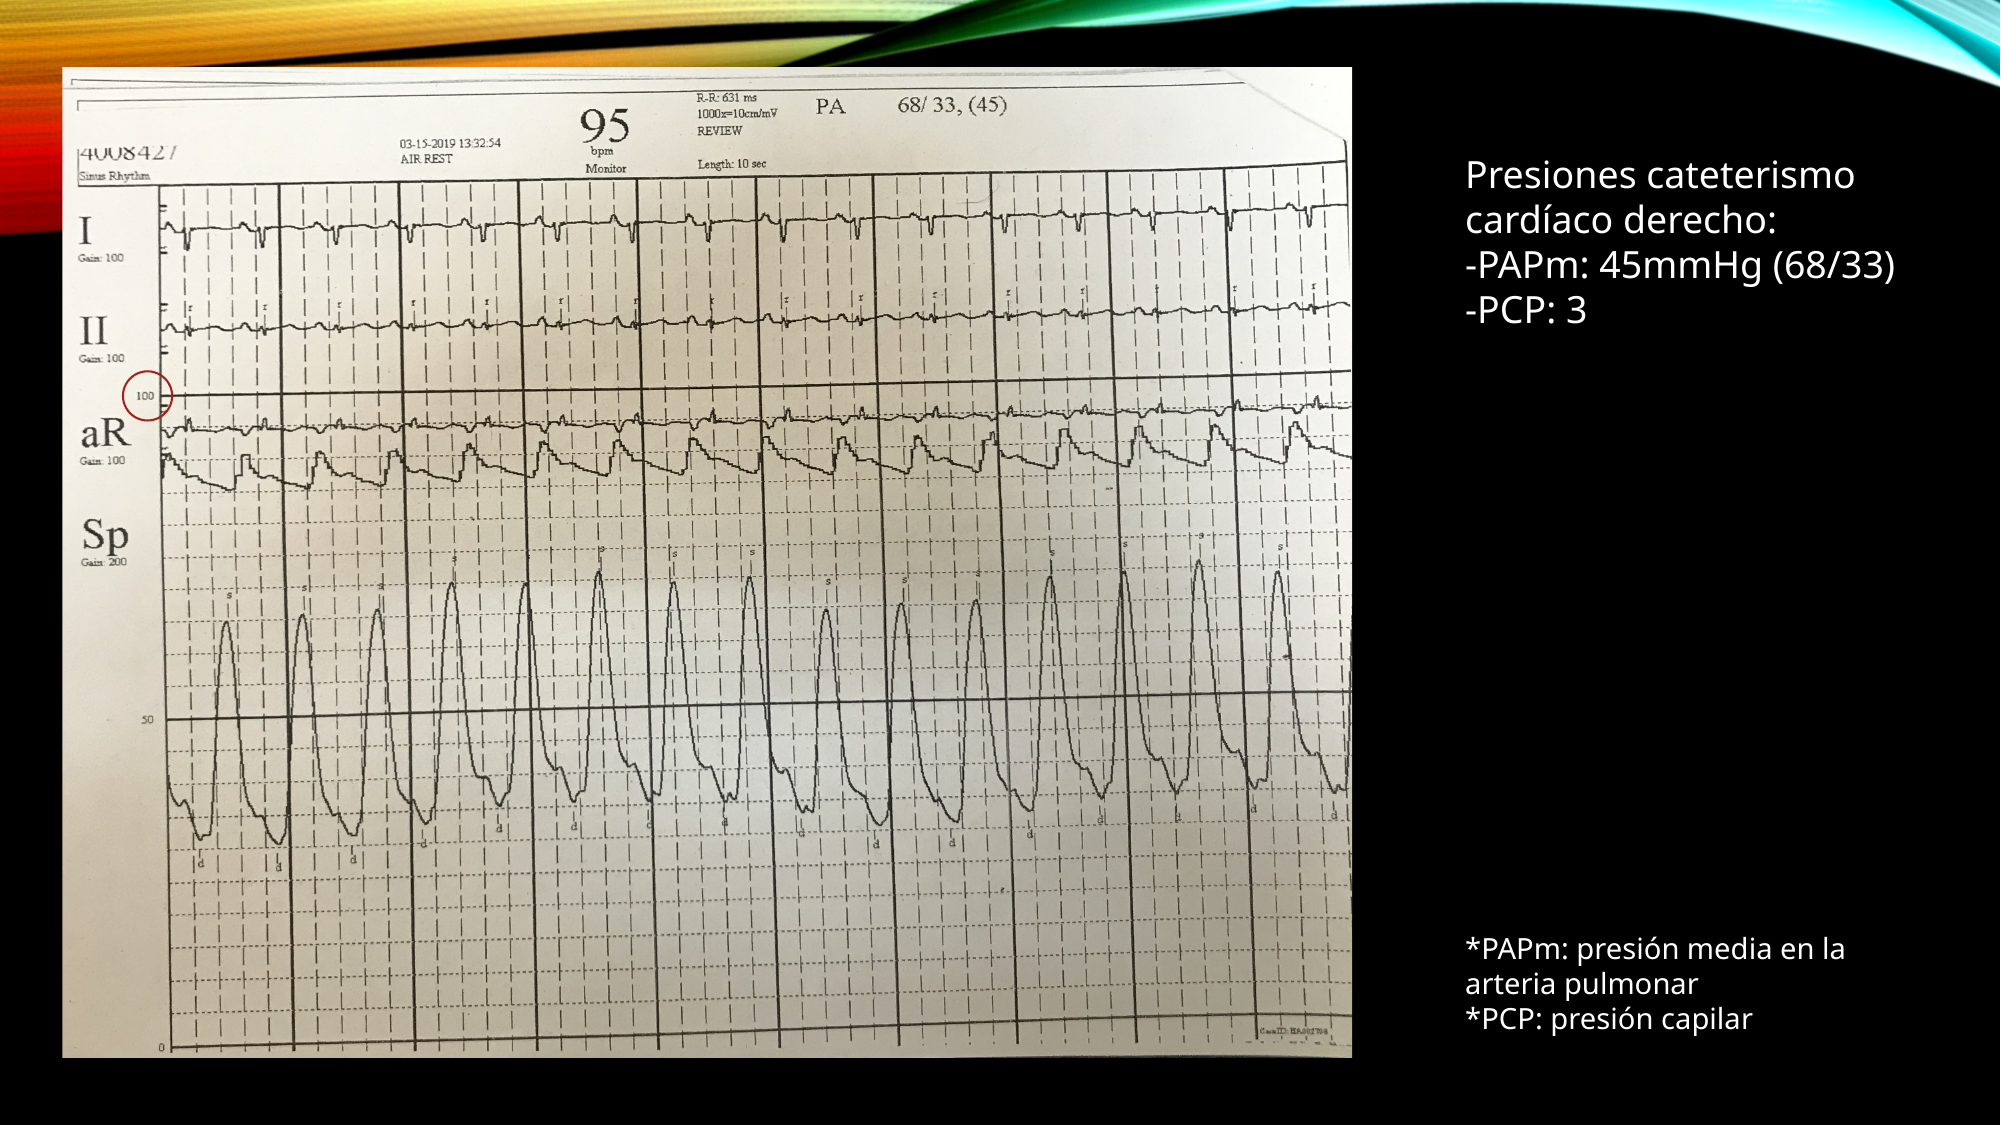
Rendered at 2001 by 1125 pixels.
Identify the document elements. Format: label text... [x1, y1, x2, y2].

text_box Presiones cateterismo cardíaco derecho: -PAPm: 45mmHg (68/33) -PCP: 3 [1450, 143, 1955, 383]
text_box *PAPm: presión media en la arteria pulmonar *PCP: presión capilar [1450, 922, 1889, 1043]
picture [0, 0, 2000, 1058]
